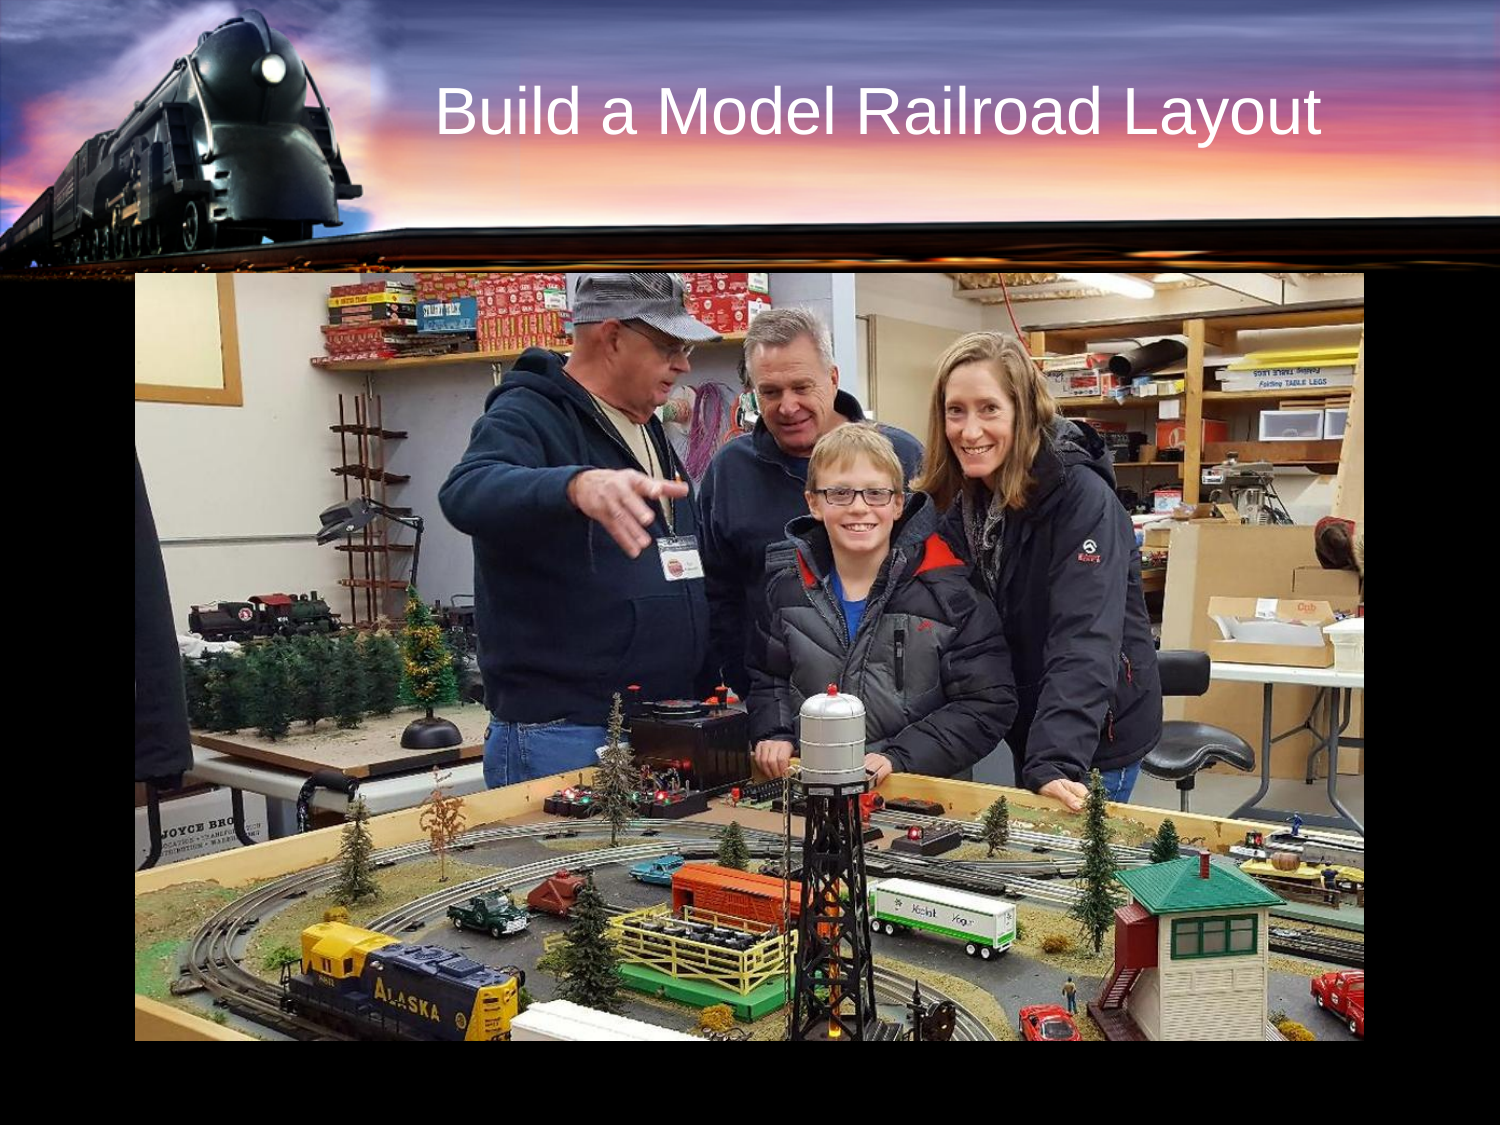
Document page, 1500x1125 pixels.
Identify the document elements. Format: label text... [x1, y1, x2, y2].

title Build a Model Railroad Layout [419, 66, 1471, 150]
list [135, 273, 1365, 1041]
picture [0, 0, 1500, 1125]
